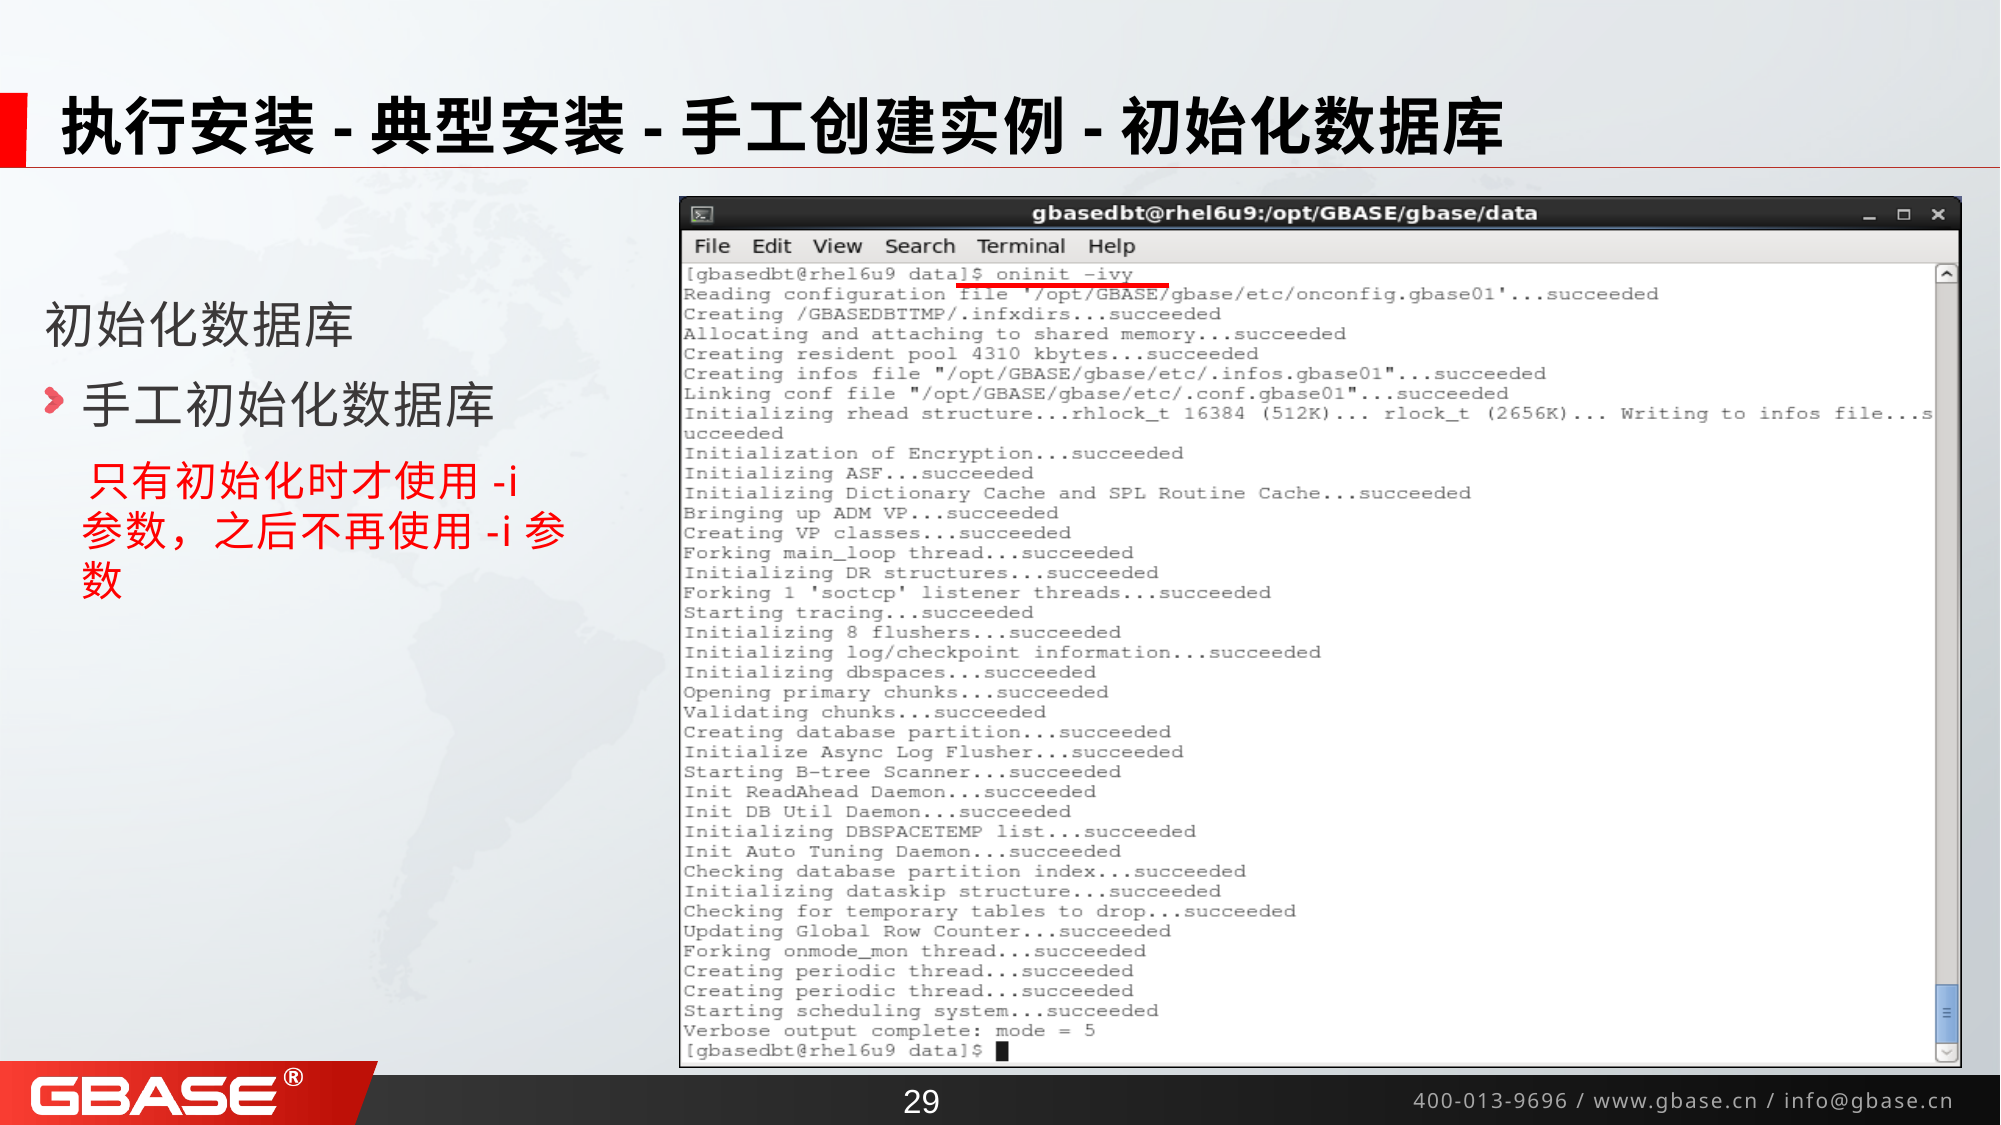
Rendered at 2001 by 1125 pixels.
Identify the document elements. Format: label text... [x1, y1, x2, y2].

title 执行安装-典型安装-手工创建实例-初始化数据库 [45, 88, 1884, 168]
list 初始化数据库 手工初始化数据库 只有初始化时才使用-i参数，之后不再使用-i参数 [29, 204, 588, 1007]
picture [44, 386, 64, 422]
picture [679, 196, 1962, 1068]
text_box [1686, 761, 2000, 1075]
picture [22, 1046, 311, 1125]
